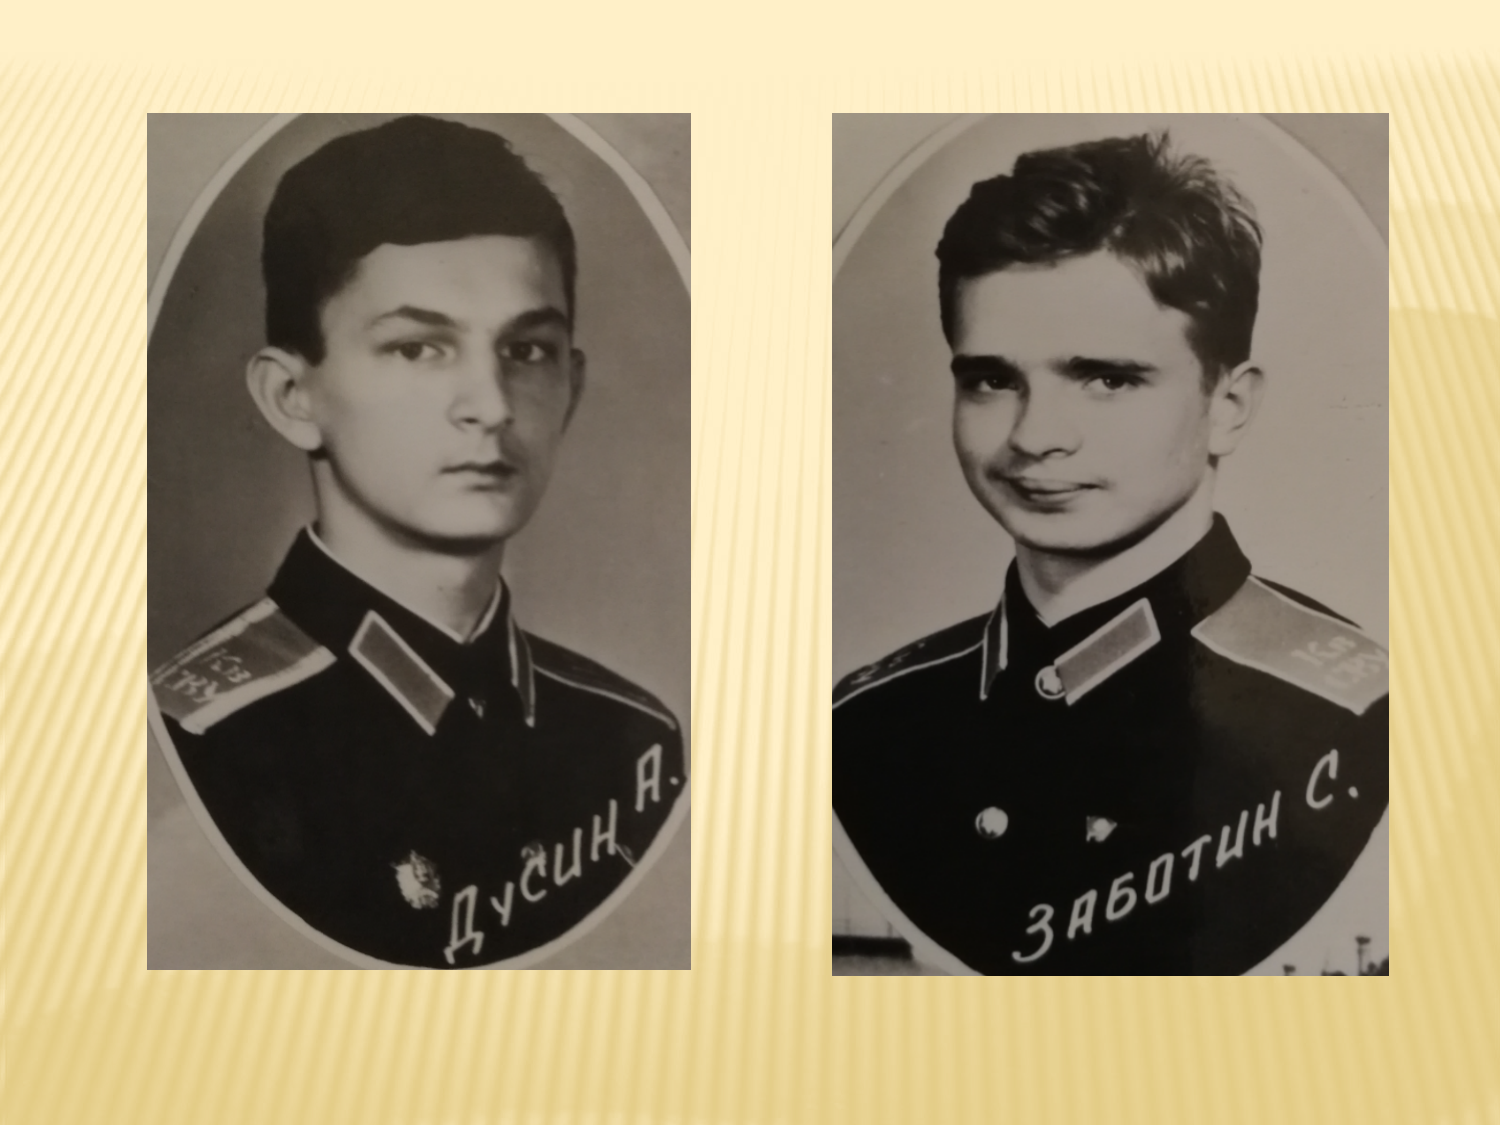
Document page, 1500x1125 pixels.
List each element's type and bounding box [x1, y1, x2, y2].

picture [147, 113, 692, 971]
picture [832, 113, 1389, 977]
